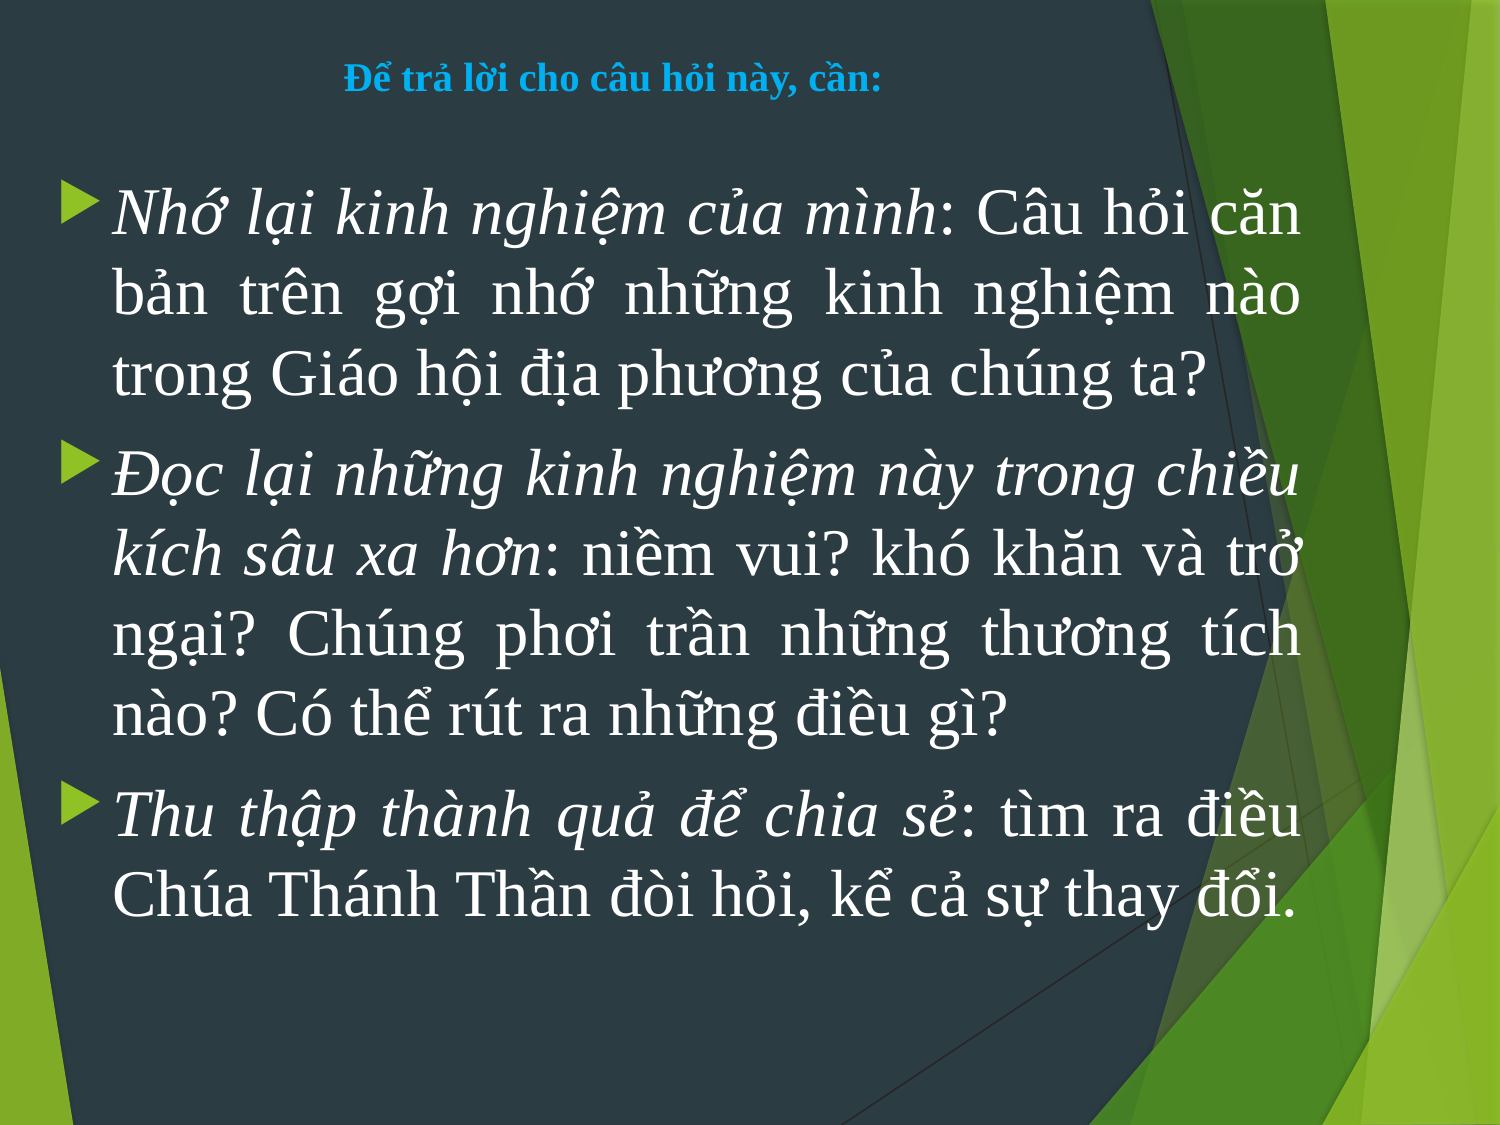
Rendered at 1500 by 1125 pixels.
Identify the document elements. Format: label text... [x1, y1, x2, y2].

title Để trả lời cho câu hỏi này, cần: [0, 42, 1282, 153]
list Nhớ lại kinh nghiệm của mình: Câu hỏi căn bản trên gợi nhớ những kinh nghiệm nào trong Giáo hội địa phương của chúng ta? Đọc lại những kinh nghiệm này trong chiều kích sâu xa hơn: niềm vui? khó khăn và trở ngại? Chúng phơi trần những thương tích nào? Có thể rút ra những điều gì? Thu thập thành quả để chia sẻ: tìm ra điều Chúa Thánh Thần đòi hỏi, kể cả sự thay đổi. [41, 160, 1318, 885]
